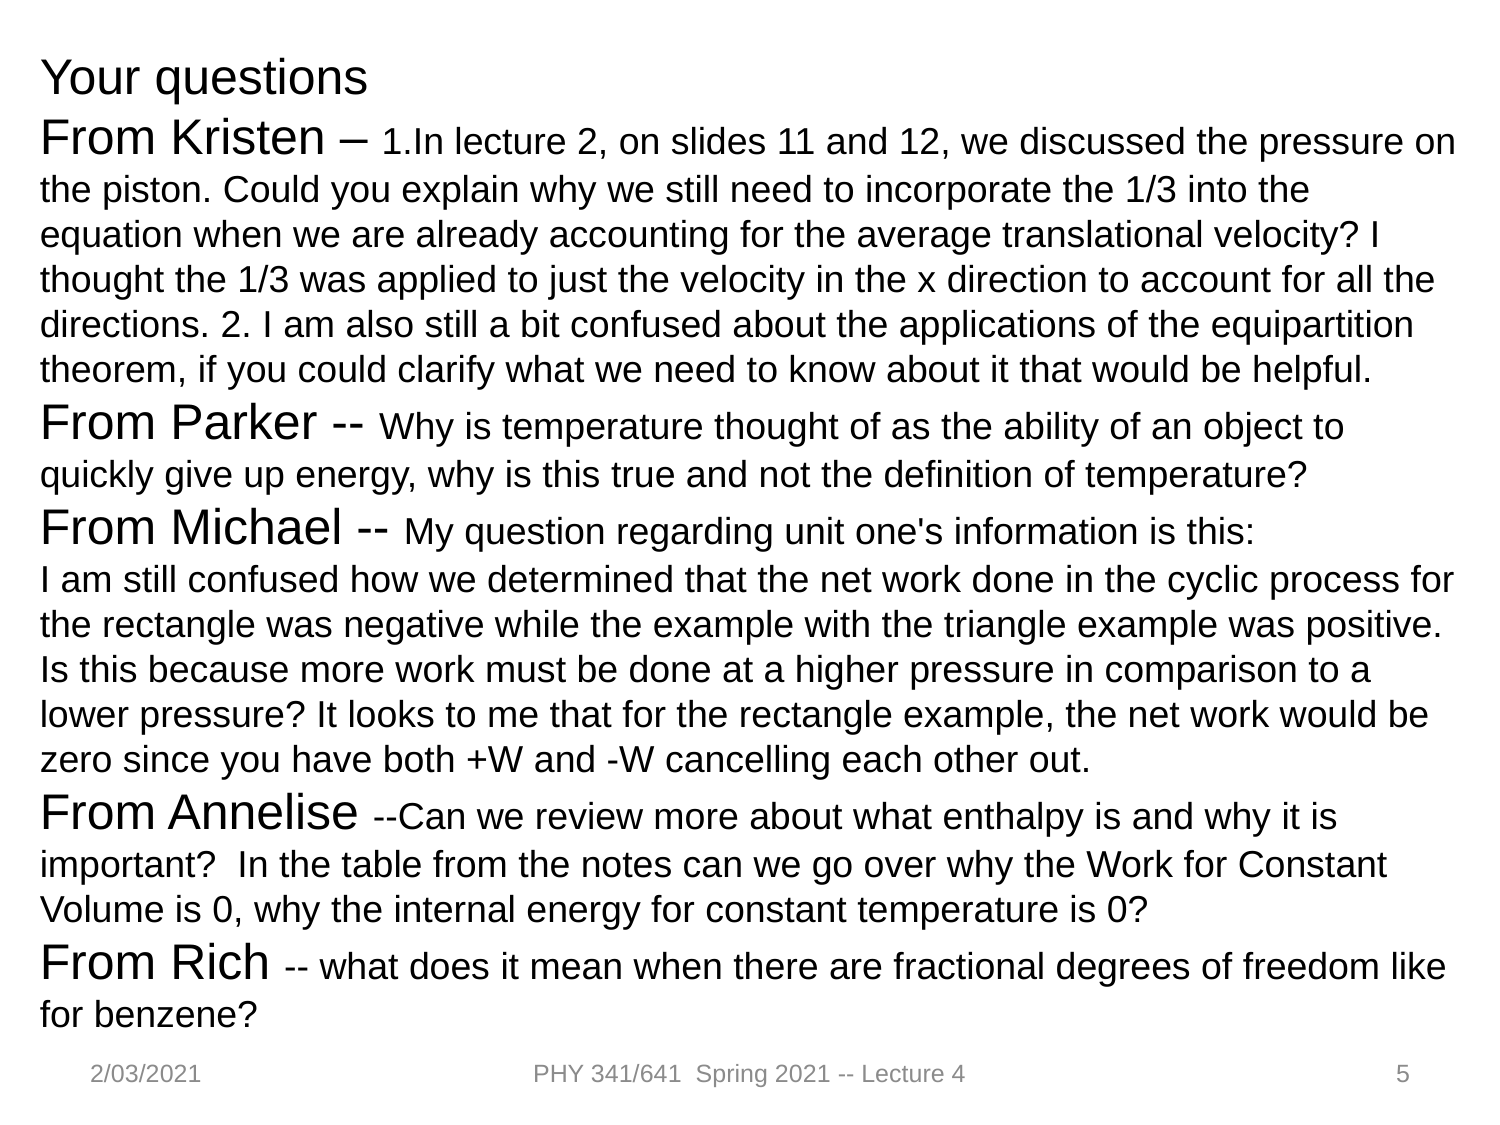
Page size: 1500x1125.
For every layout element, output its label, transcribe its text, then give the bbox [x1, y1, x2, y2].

text_box Your questions From Kristen – 1.In lecture 2, on slides 11 and 12, we discussed the pressure on the piston. Could you explain why we still need to incorporate the 1/3 into the equation when we are already accounting for the average translational velocity? I thought the 1/3 was applied to just the velocity in the x direction to account for all the directions. 2. I am also still a bit confused about the applications of the equipartition theorem, if you could clarify what we need to know about it that would be helpful. From Parker -- Why is temperature thought of as the ability of an object to quickly give up energy, why is this true and not the definition of temperature? From Michael -- My question regarding unit one's information is this: I am still confused how we determined that the net work done in the cyclic process for the rectangle was negative while the example with the triangle example was positive. Is this because more work must be done at a higher pressure in comparison to a lower pressure? It looks to me that for the rectangle example, the net work would be zero since you have both +W and -W cancelling each other out. From Annelise --Can we review more about what enthalpy is and why it is important? In the table from the notes can we go over why the Work for Constant Volume is 0, why the internal energy for constant temperature is 0? From Rich -- what does it mean when there are fractional degrees of freedom like for benzene? [24, 37, 1475, 1125]
